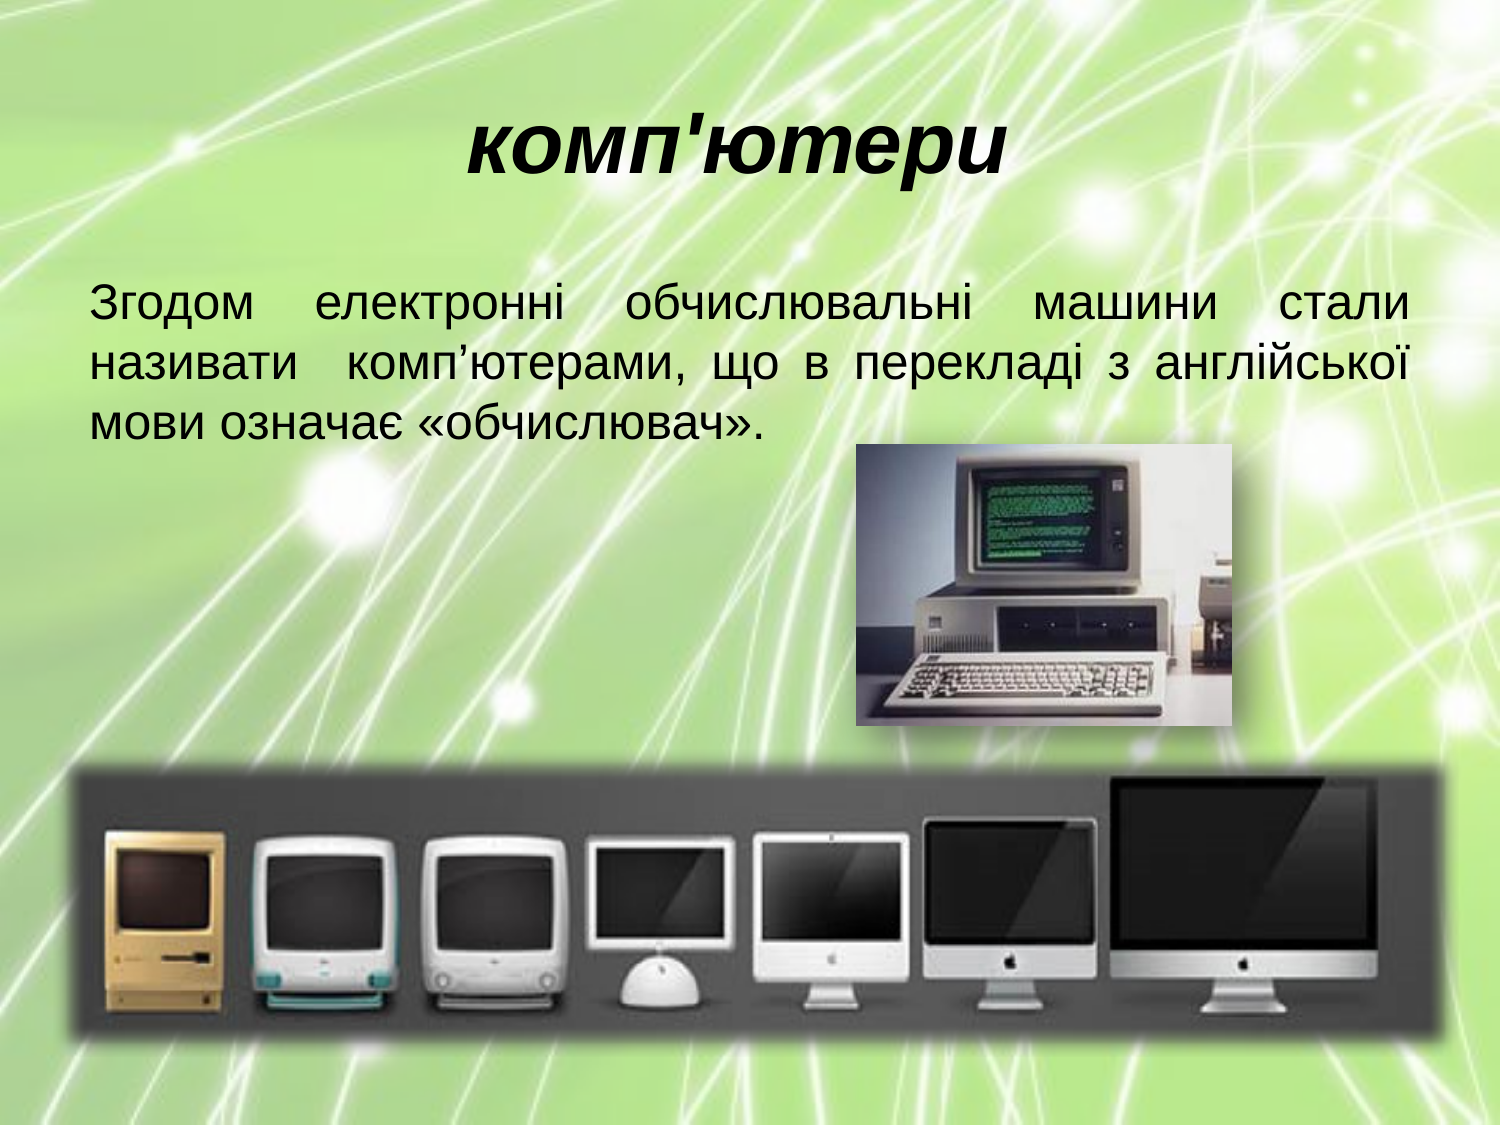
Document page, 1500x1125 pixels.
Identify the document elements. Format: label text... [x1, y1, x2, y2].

picture [52, 748, 1459, 1058]
title комп'ютери [75, 45, 1426, 233]
picture [855, 444, 1232, 726]
list Згодом електронні обчислювальні машини стали називати комп’ютерами, що в перекладі з англійської мови означає «обчислювач». [75, 262, 1426, 747]
